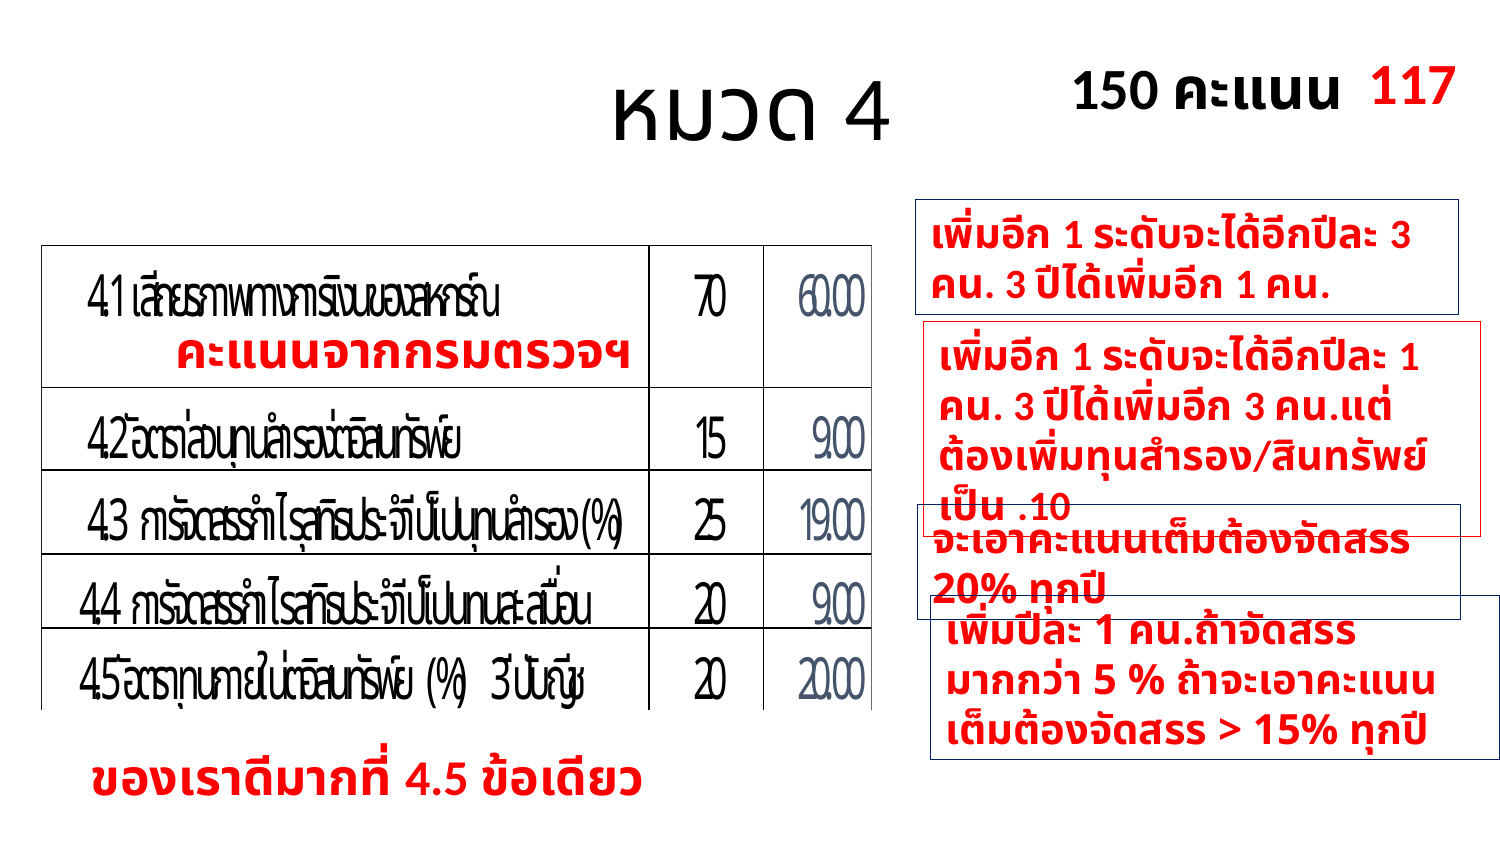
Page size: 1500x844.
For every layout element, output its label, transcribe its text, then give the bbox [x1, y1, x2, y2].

text_box ของเราดีมากที่ 4.5 ข้อเดียว [75, 738, 672, 814]
title หมวด 4 [75, 33, 1425, 175]
text_box เพิ่มปีละ 1 คน.ถ้าจัดสรรมากกว่า 5 % ถ้าจะเอาคะแนนเต็มต้องจัดสรร > 15% ทุกปี [930, 595, 1500, 760]
text_box 150 คะแนน [1055, 43, 1358, 129]
text_box เพิ่มอีก 1 ระดับจะได้อีกปีละ 3 คน. 3 ปีได้เพิ่มอีก 1 คน. [915, 199, 1459, 315]
text_box เพิ่มอีก 1 ระดับจะได้อีกปีละ 1 คน. 3 ปีได้เพิ่มอีก 3 คน.แต่ต้องเพิ่มทุนสำรอง/สินทรัพย์เป็น .10 [923, 321, 1481, 537]
text_box 117 [1354, 39, 1473, 124]
picture [40, 244, 873, 712]
text_box จะเอาคะแนนเต็มต้องจัดสรร 20% ทุกปี [917, 504, 1461, 620]
